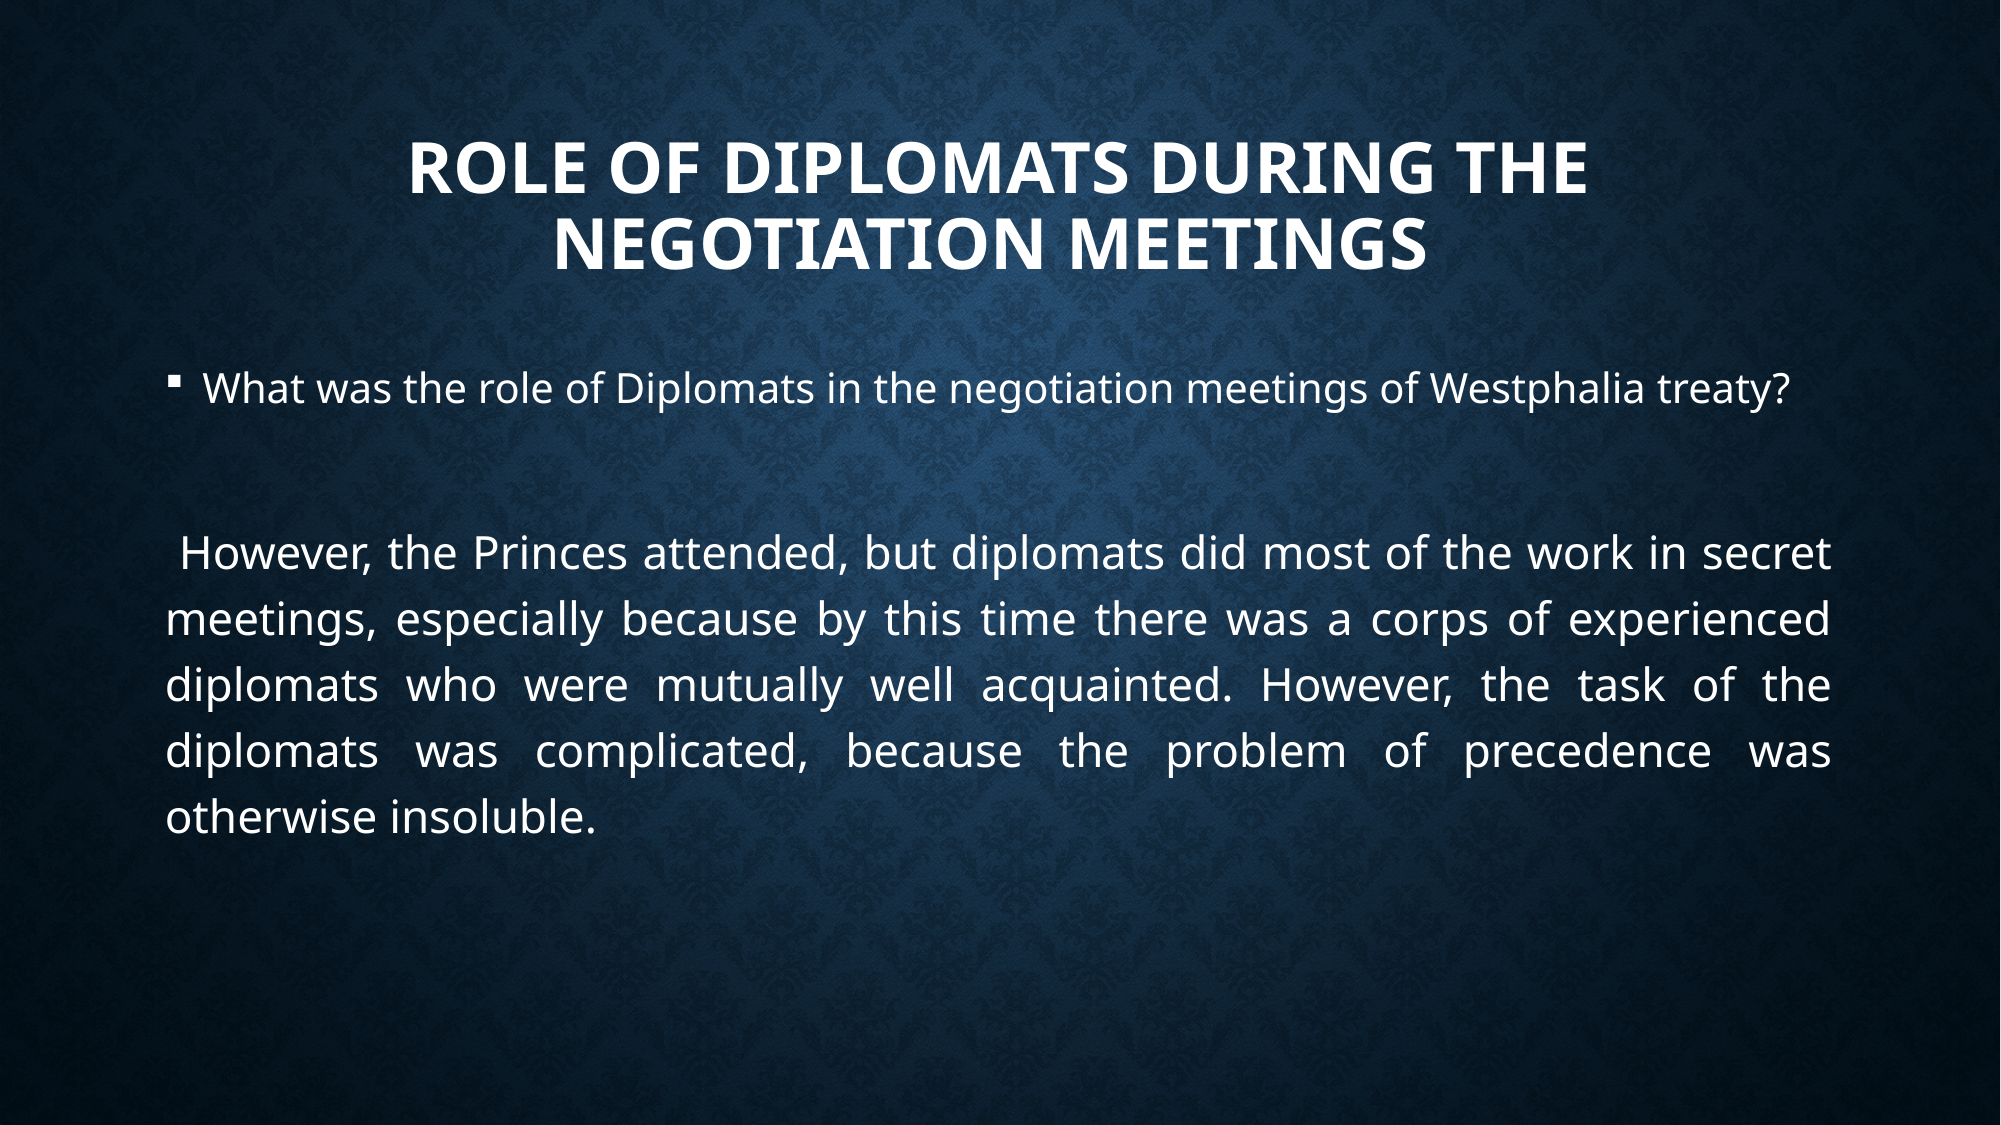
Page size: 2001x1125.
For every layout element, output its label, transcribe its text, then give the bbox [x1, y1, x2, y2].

list What was the role of Diplomats in the negotiation meetings of Westphalia treaty? However, the Princes attended, but diplomats did most of the work in secret meetings, especially because by this time there was a corps of experienced diplomats who were mutually well acquainted. However, the task of the diplomats was complicated, because the problem of precedence was otherwise insoluble. [149, 343, 1849, 950]
title role of Diplomats during the Negotiation meetings [149, 99, 1849, 318]
